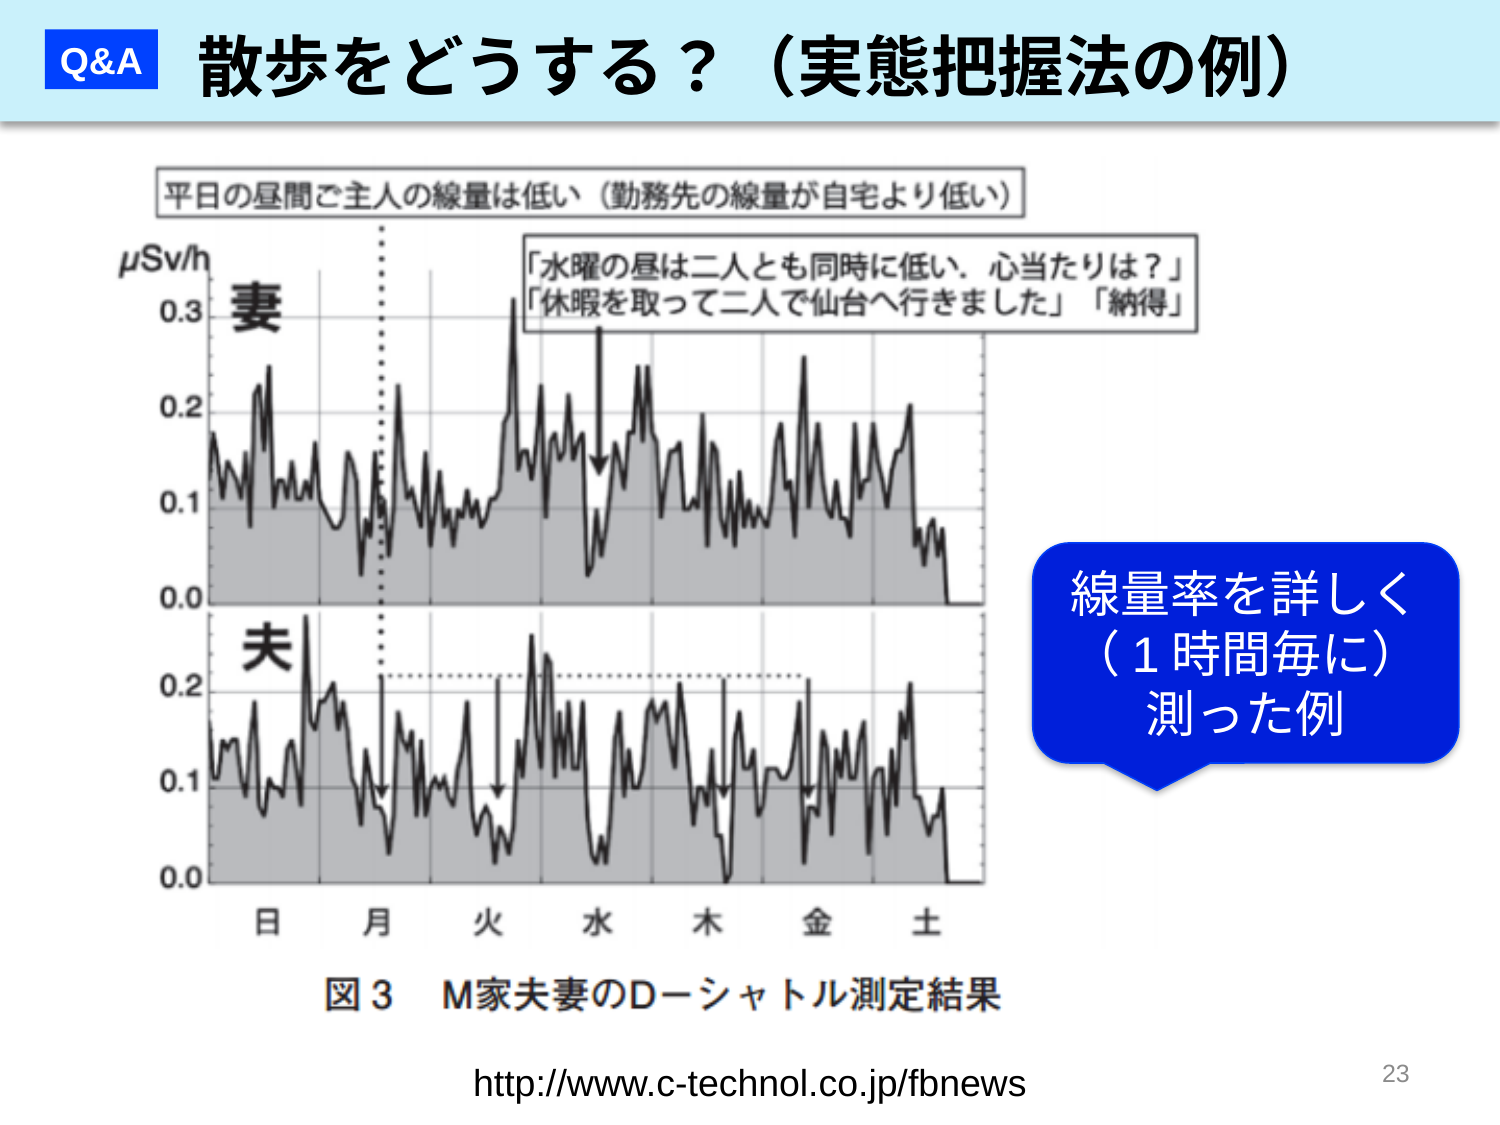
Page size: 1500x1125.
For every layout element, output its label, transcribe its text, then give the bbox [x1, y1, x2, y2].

picture [43, 146, 1251, 1053]
text_box 線量率を詳しく （1時間毎に） 測った例 [1256, 542, 1460, 764]
text_box http://www.c-technol.co.jp/fbnews [458, 1061, 1042, 1112]
text_box 散歩をどうする？（実態把握法の例） [182, 17, 1347, 113]
text_box Q&A [44, 29, 158, 90]
slide_number 23 [1074, 1042, 1425, 1103]
